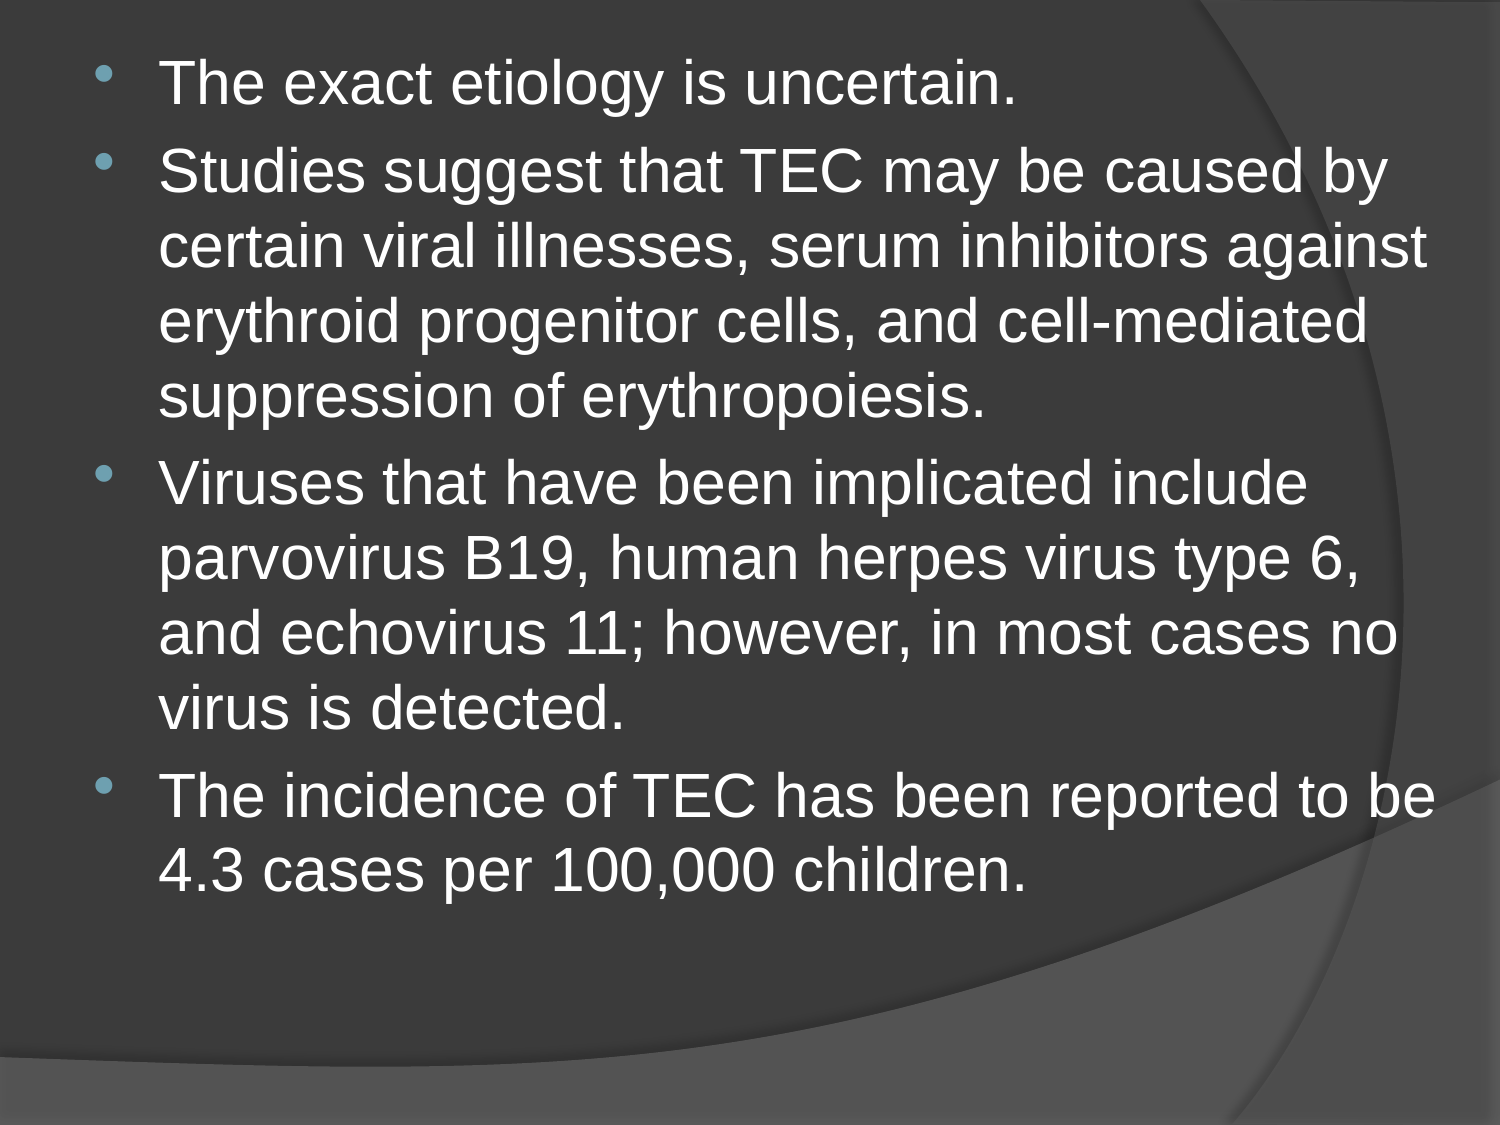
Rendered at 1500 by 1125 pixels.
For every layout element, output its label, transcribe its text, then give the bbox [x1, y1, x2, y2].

list The exact etiology is uncertain. Studies suggest that TEC may be caused by certain viral illnesses, serum inhibitors against erythroid progenitor cells, and cell-mediated suppression of erythropoiesis. Viruses that have been implicated include parvovirus B19, human herpes virus type 6, and echovirus 11; however, in most cases no virus is detected. The incidence of TEC has been reported to be 4.3 cases per 100,000 children. [75, 35, 1477, 1125]
